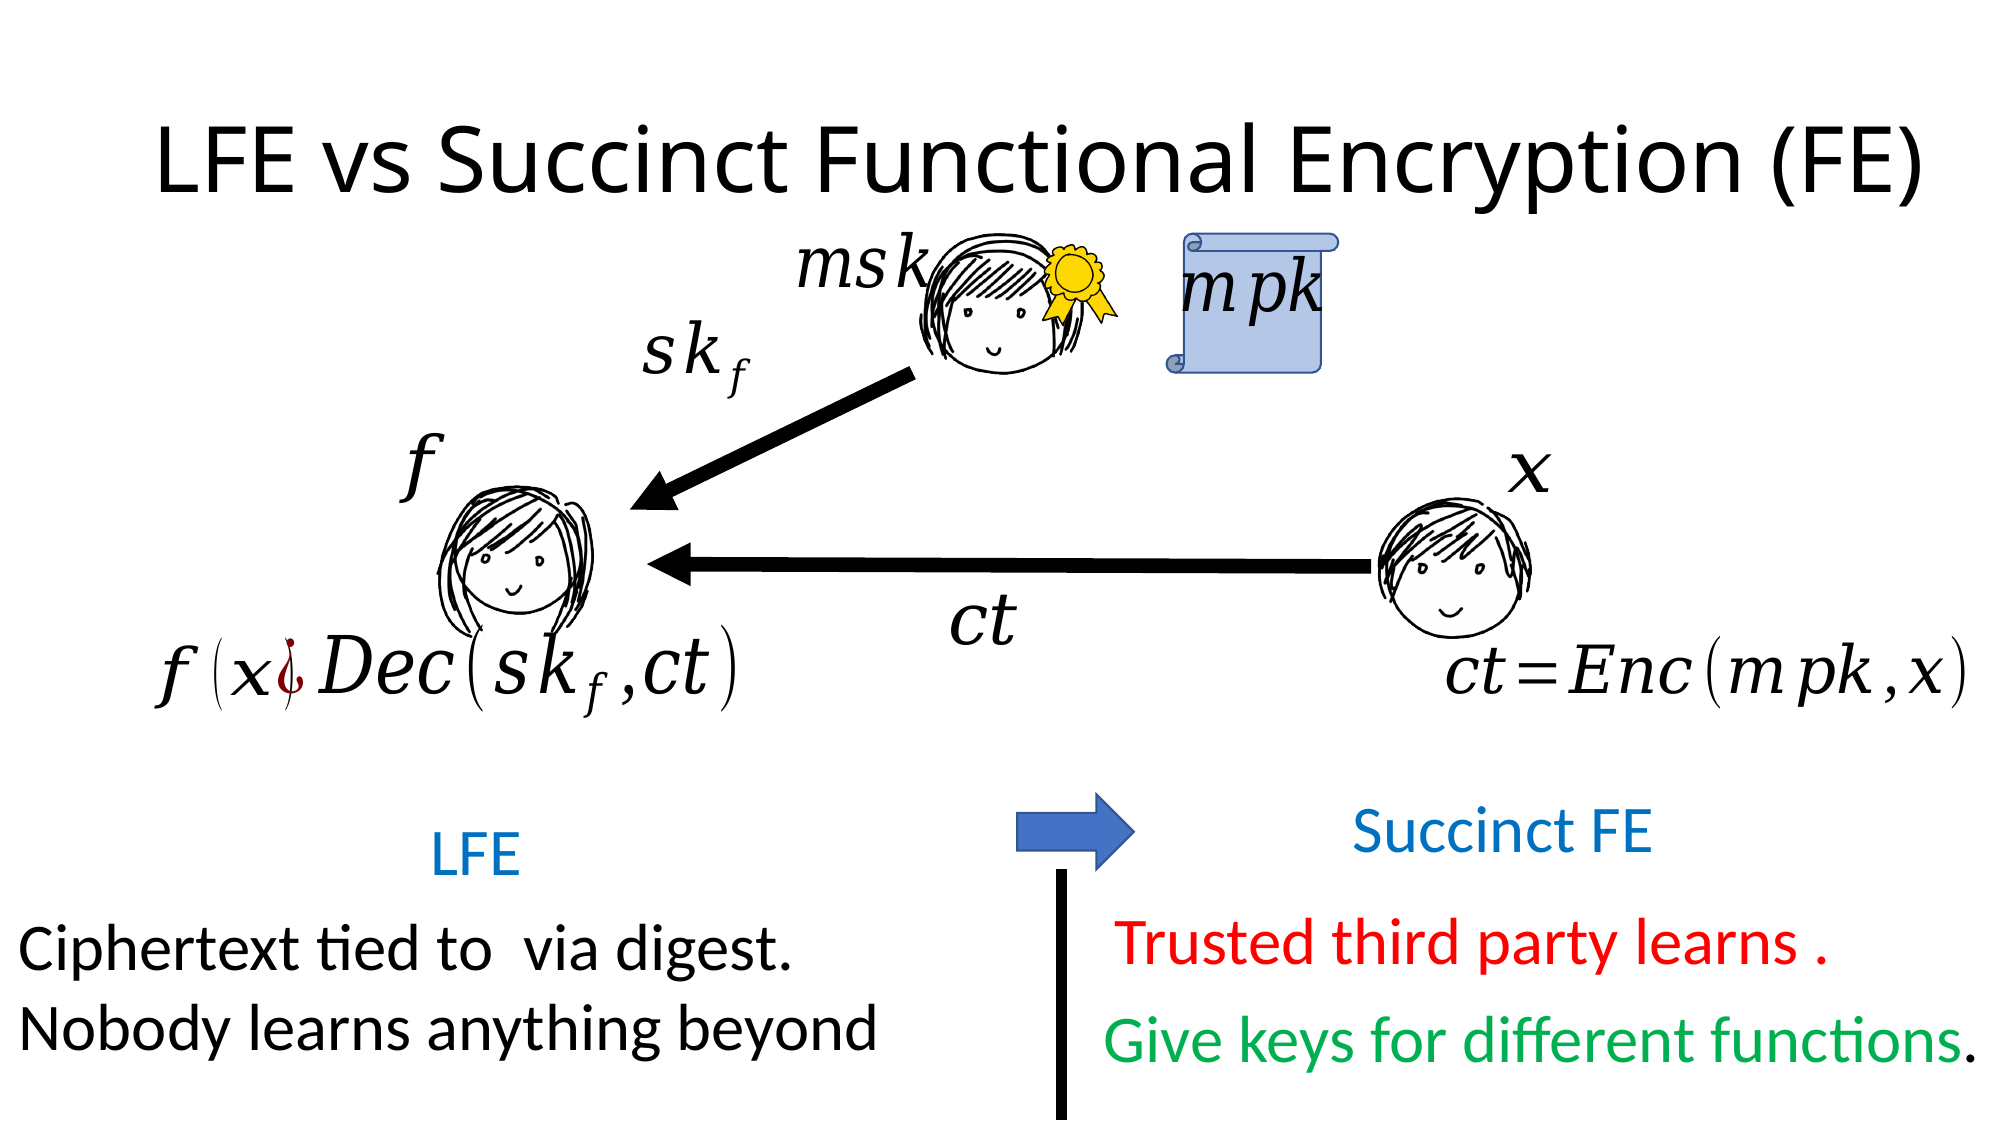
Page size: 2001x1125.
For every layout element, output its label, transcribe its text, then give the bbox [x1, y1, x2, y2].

text_box [1016, 791, 1136, 872]
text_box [1166, 233, 1339, 373]
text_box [915, 212, 1142, 395]
text_box Give keys for different functions. [1088, 988, 2000, 1084]
list [133, 259, 1978, 1086]
text_box Succinct FE [1337, 778, 1775, 874]
title LFE vs Succinct Functional Encryption (FE) [137, 54, 2000, 273]
picture [430, 476, 602, 649]
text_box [629, 372, 913, 510]
picture [1369, 484, 1542, 657]
text_box LFE [415, 801, 556, 897]
